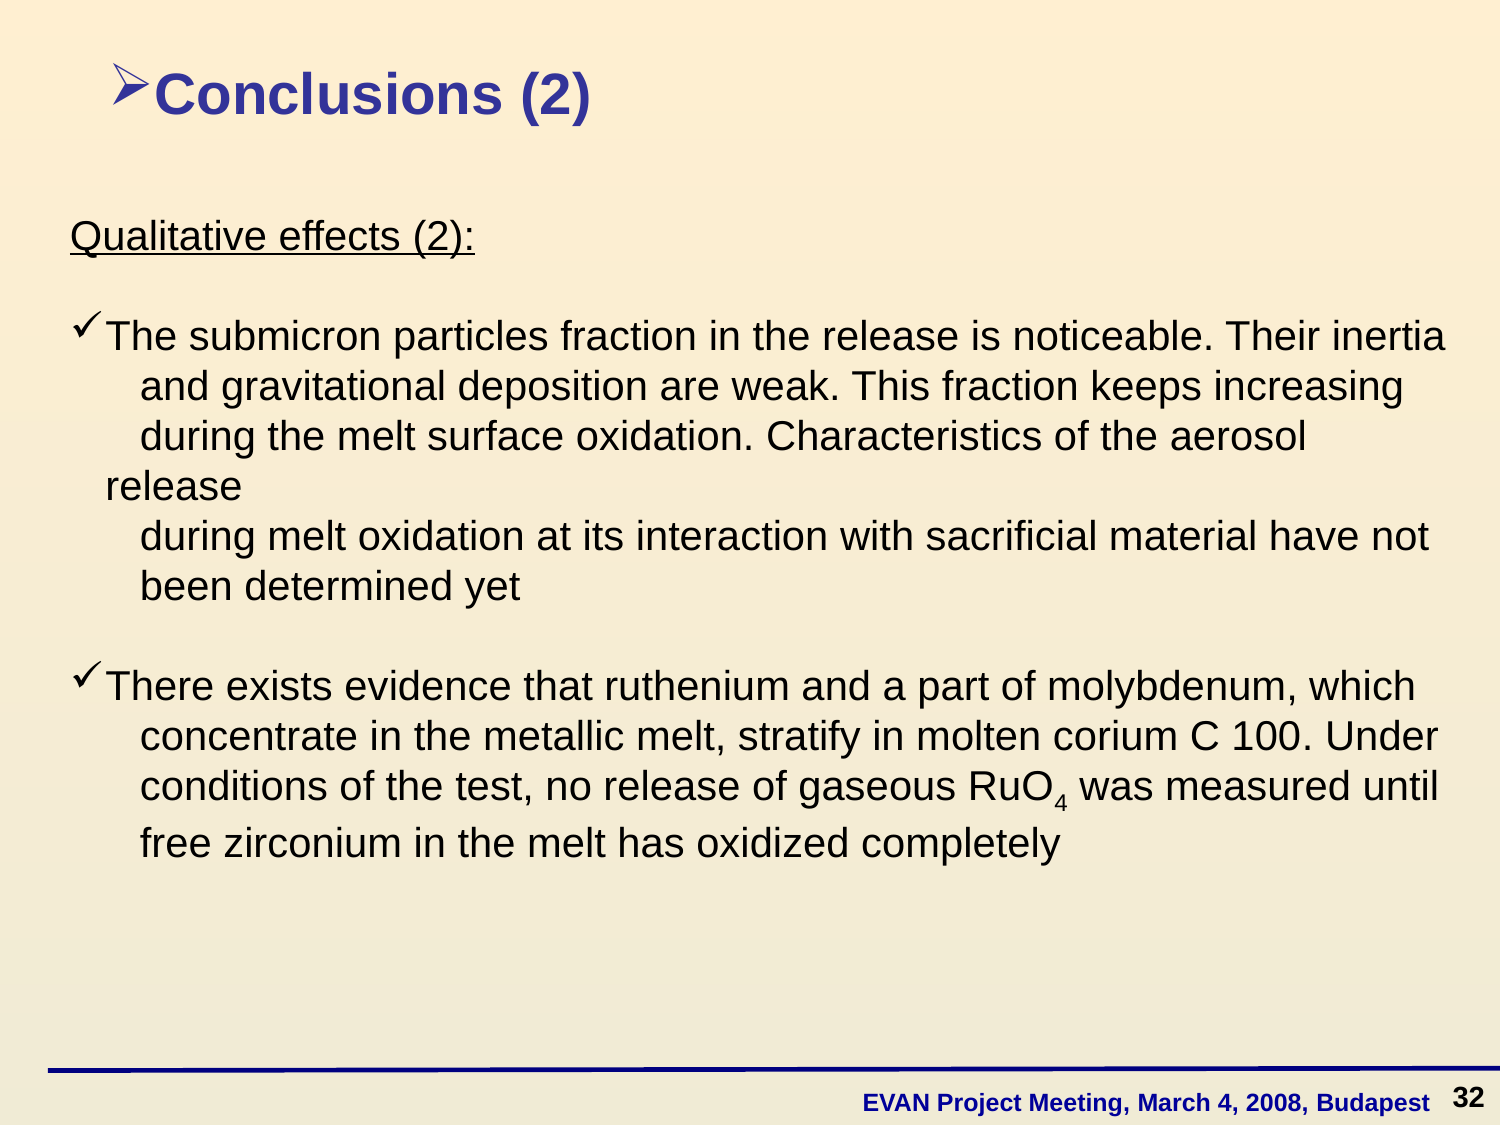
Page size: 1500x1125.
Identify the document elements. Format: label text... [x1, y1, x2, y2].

slide_number 32 [1187, 1066, 1500, 1125]
title Conclusions (2) [60, 43, 640, 139]
text_box Qualitative effects (2): The submicron particles fraction in the release is noticeable. Their inertia and gravitational deposition are weak. This fraction keeps increasing during the melt surface oxidation. Characteristics of the aerosol release during melt oxidation at its interaction with sacrificial material have not been determined yet There exists evidence that ruthenium and a part of molybdenum, which concentrate in the metallic melt, stratify in molten corium C 100. Under conditions of the test, no release of gaseous RuO4 was measured until free zirconium in the melt has oxidized completely [55, 201, 1471, 874]
